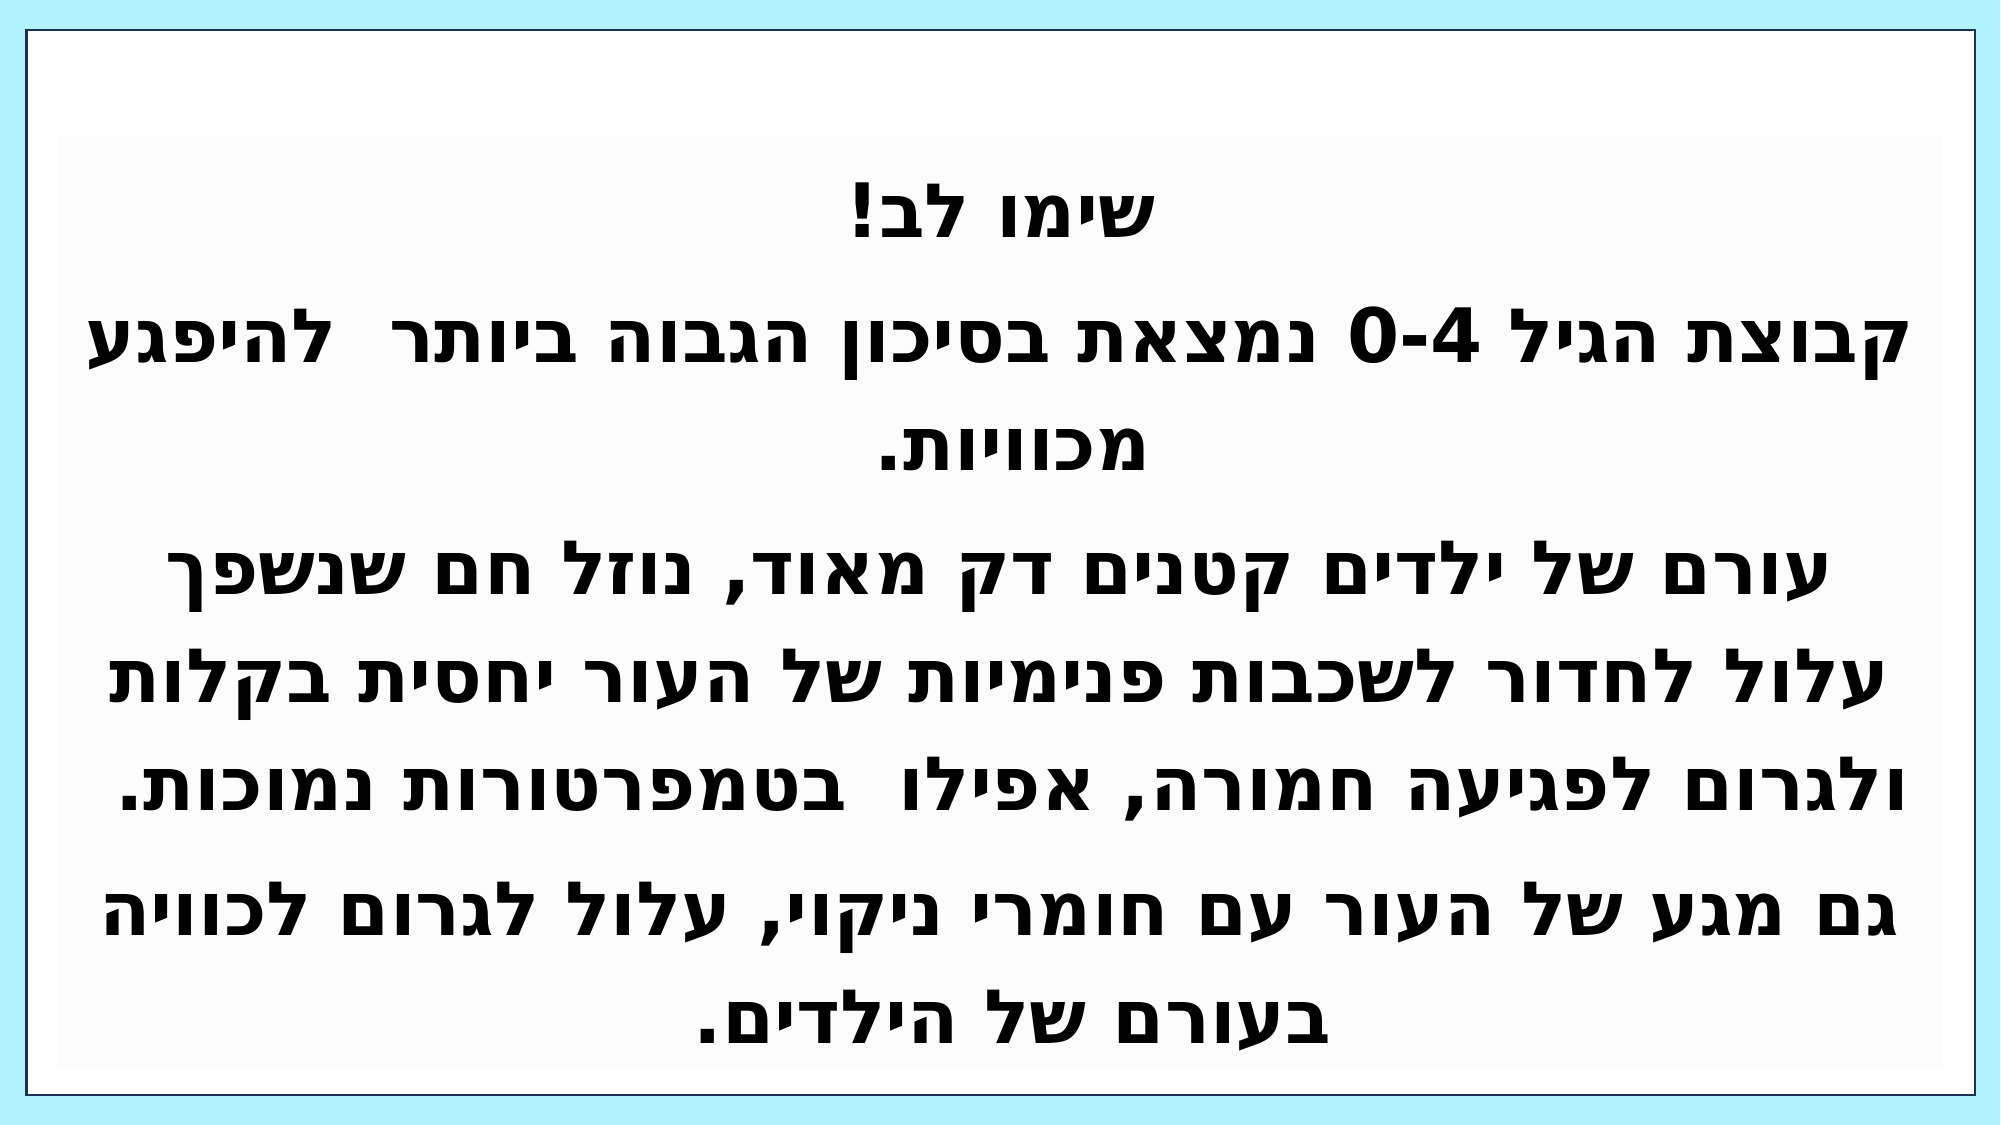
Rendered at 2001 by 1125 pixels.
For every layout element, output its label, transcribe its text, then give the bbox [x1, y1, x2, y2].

text_box [0, 0, 2000, 1125]
text_box [25, 29, 1976, 1096]
text_box שימו לב! קבוצת הגיל 0-4 נמצאת בסיכון הגבוה ביותר להיפגע מכוויות. עורם של ילדים קטנים דק מאוד, נוזל חם שנשפך עלול לחדור לשכבות פנימיות של העור יחסית בקלות ולגרום לפגיעה חמורה, אפילו בטמפרטורות נמוכות. גם מגע של העור עם חומרי ניקוי, עלול לגרום לכוויה בעורם של הילדים. [58, 137, 1942, 1066]
